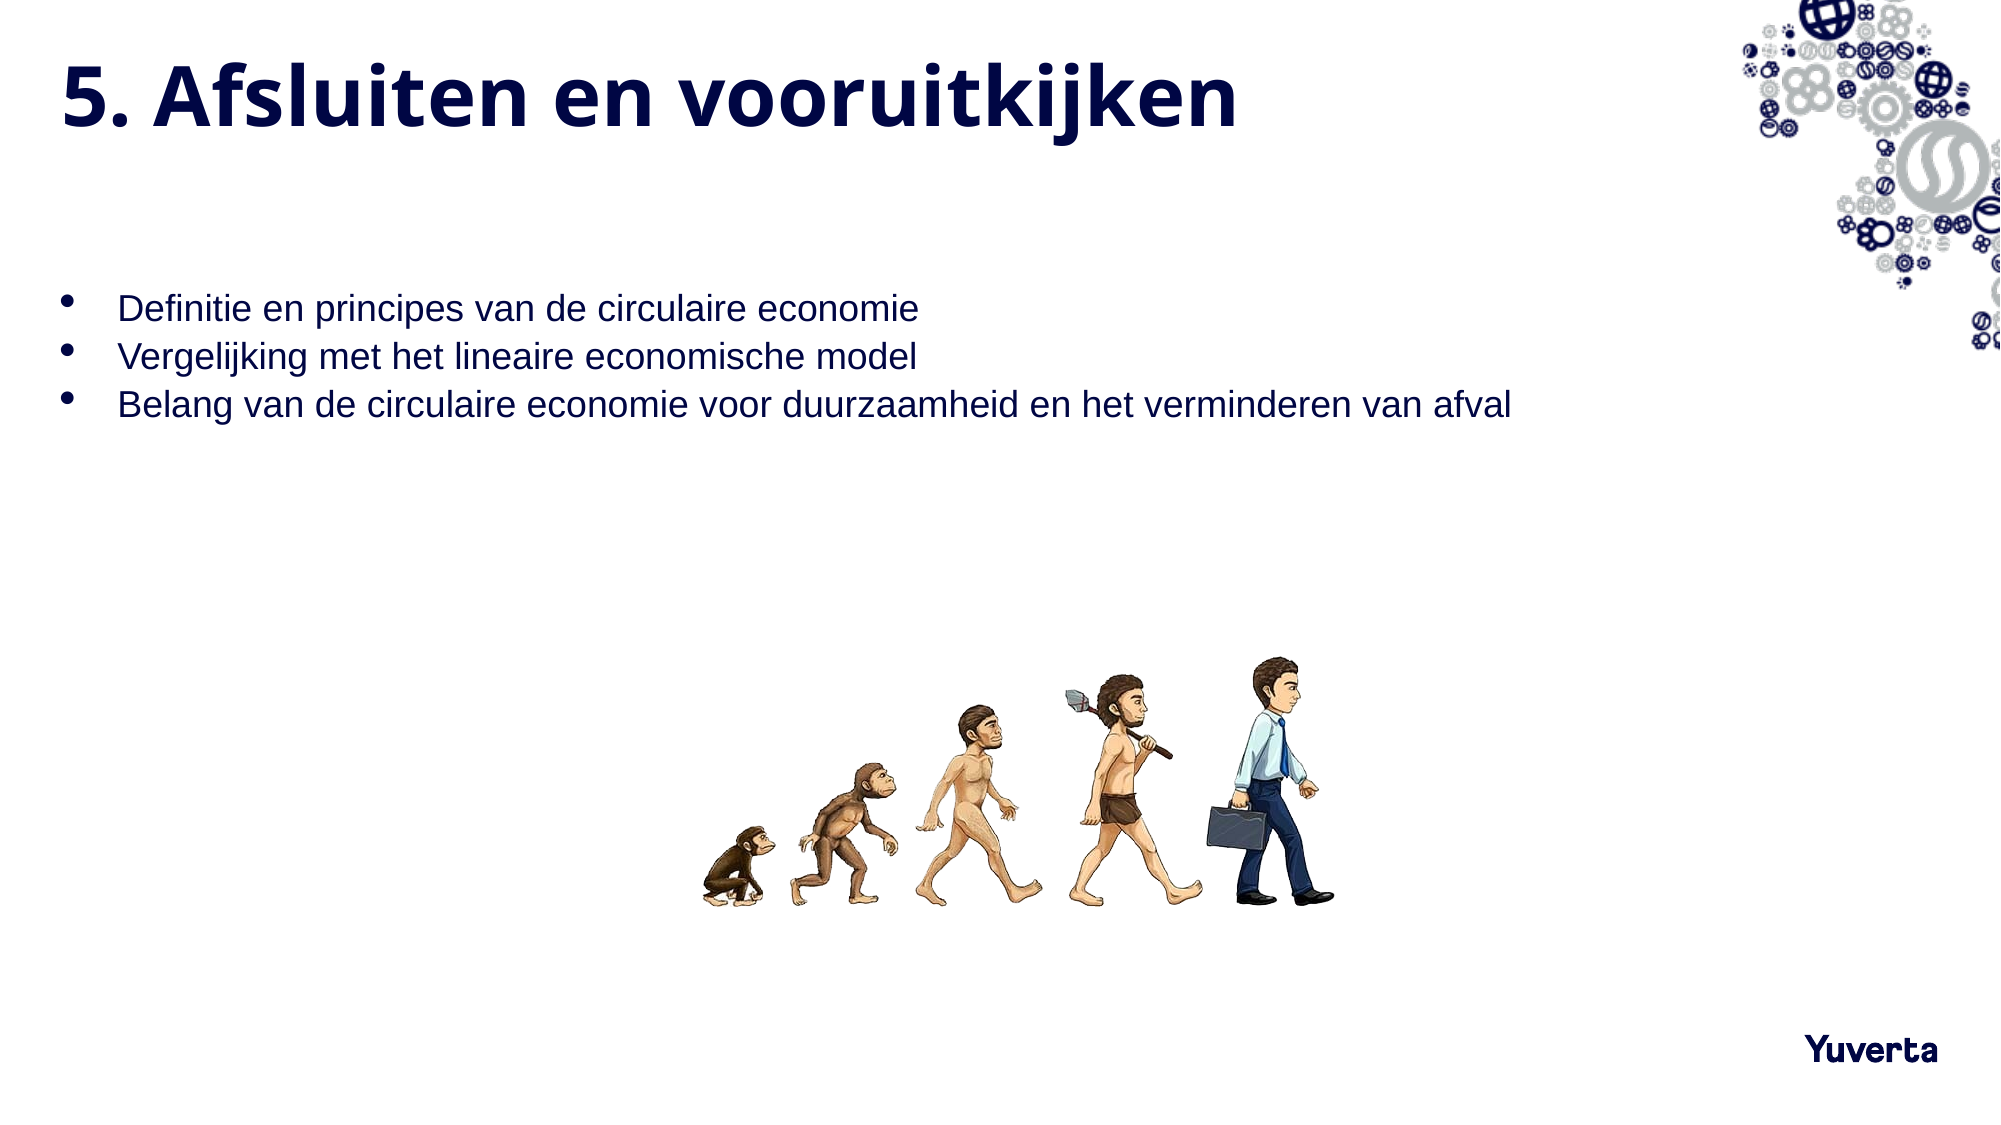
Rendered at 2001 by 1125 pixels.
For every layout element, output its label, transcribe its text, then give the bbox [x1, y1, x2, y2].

list Definitie en principes van de circulaire economie Vergelijking met het lineaire economische model Belang van de circulaire economie voor duurzaamheid en het verminderen van afval [60, 280, 1940, 1006]
picture [0, 0, 2000, 1125]
title 5. Afsluiten en vooruitkijken [60, 48, 1720, 239]
